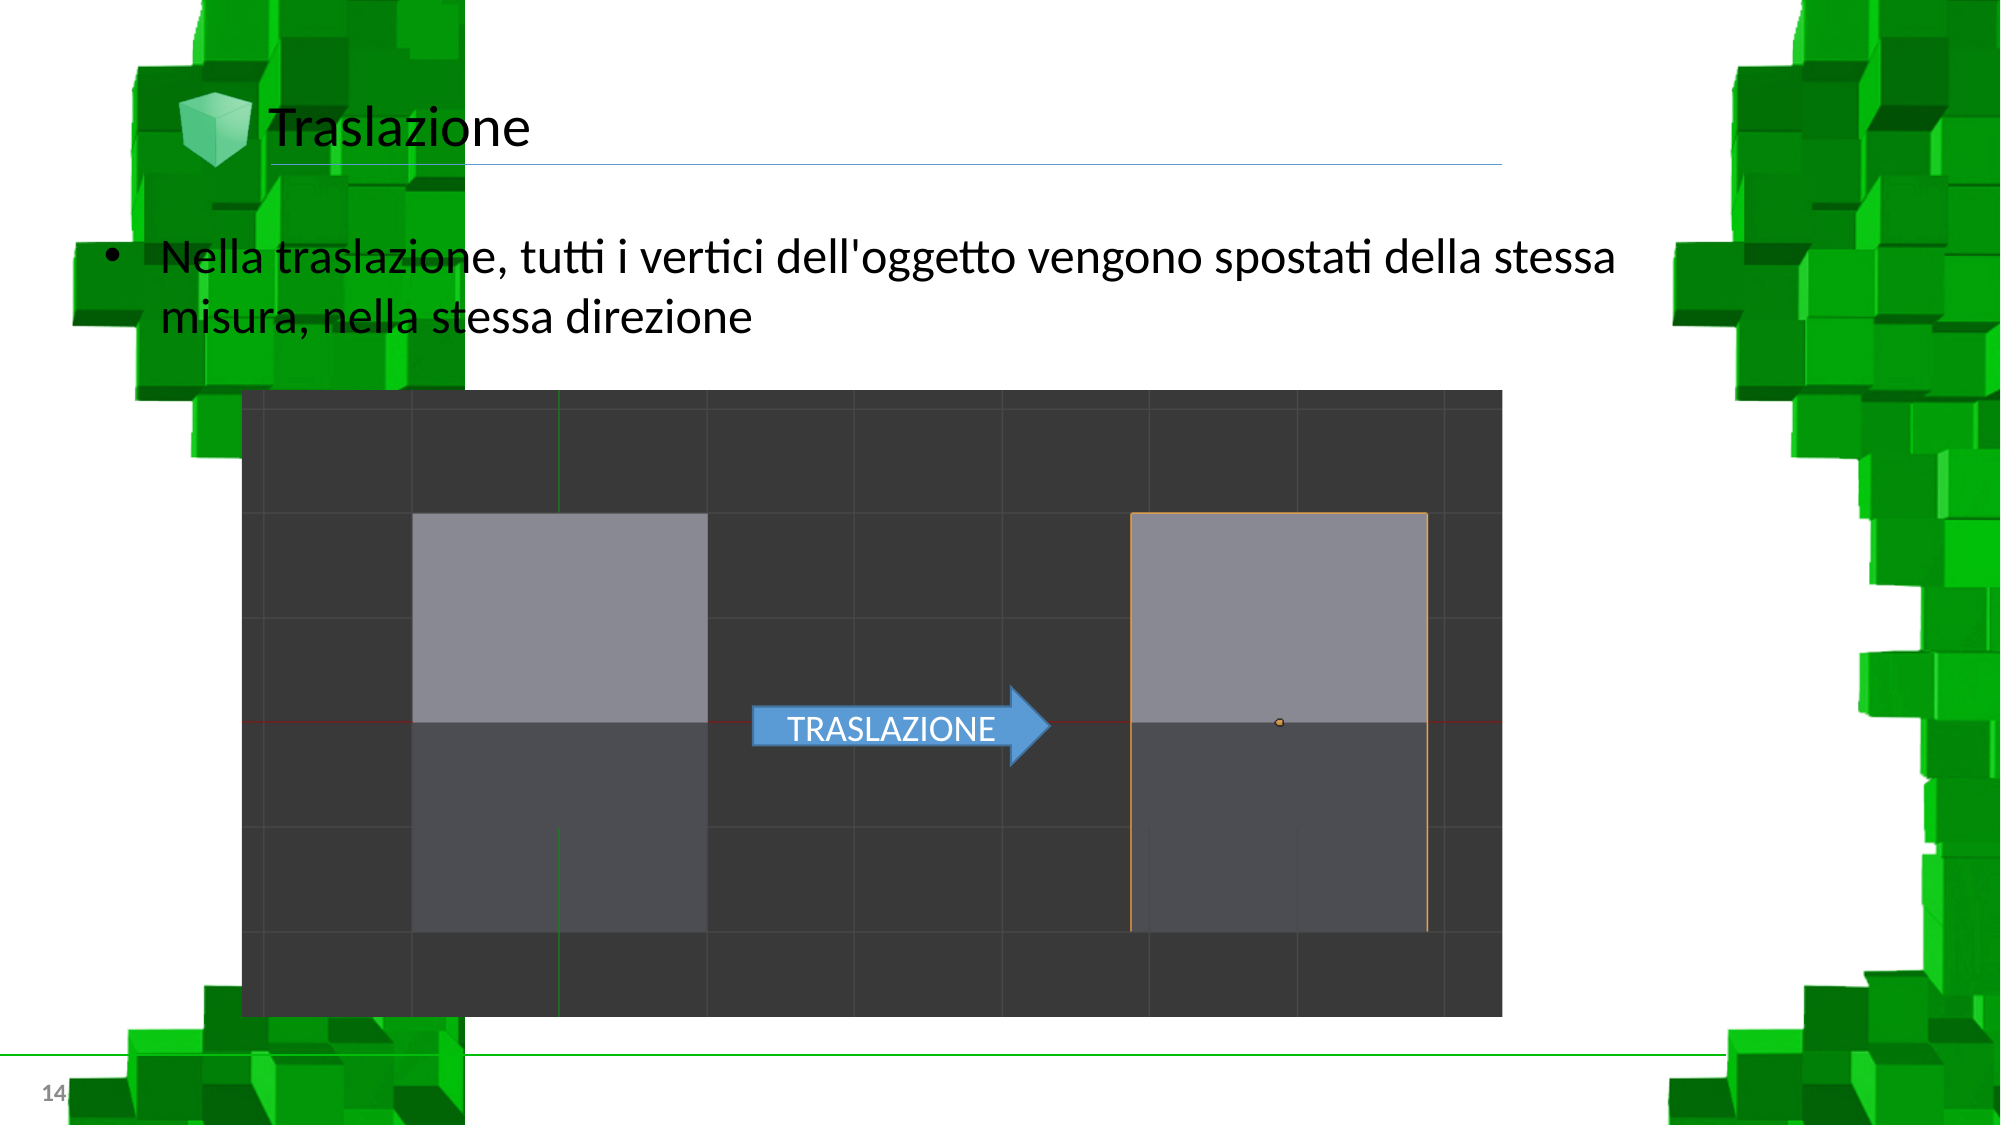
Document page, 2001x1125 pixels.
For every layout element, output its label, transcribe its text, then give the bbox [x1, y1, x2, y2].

slide_number 14 [26, 1057, 110, 1125]
text_box Traslazione [254, 80, 1448, 166]
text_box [241, 389, 1503, 1017]
text_box Nella traslazione, tutti i vertici dell'oggetto vengono spostati della stessa misura, nella stessa direzione [89, 216, 1708, 412]
picture [0, 0, 2001, 1125]
